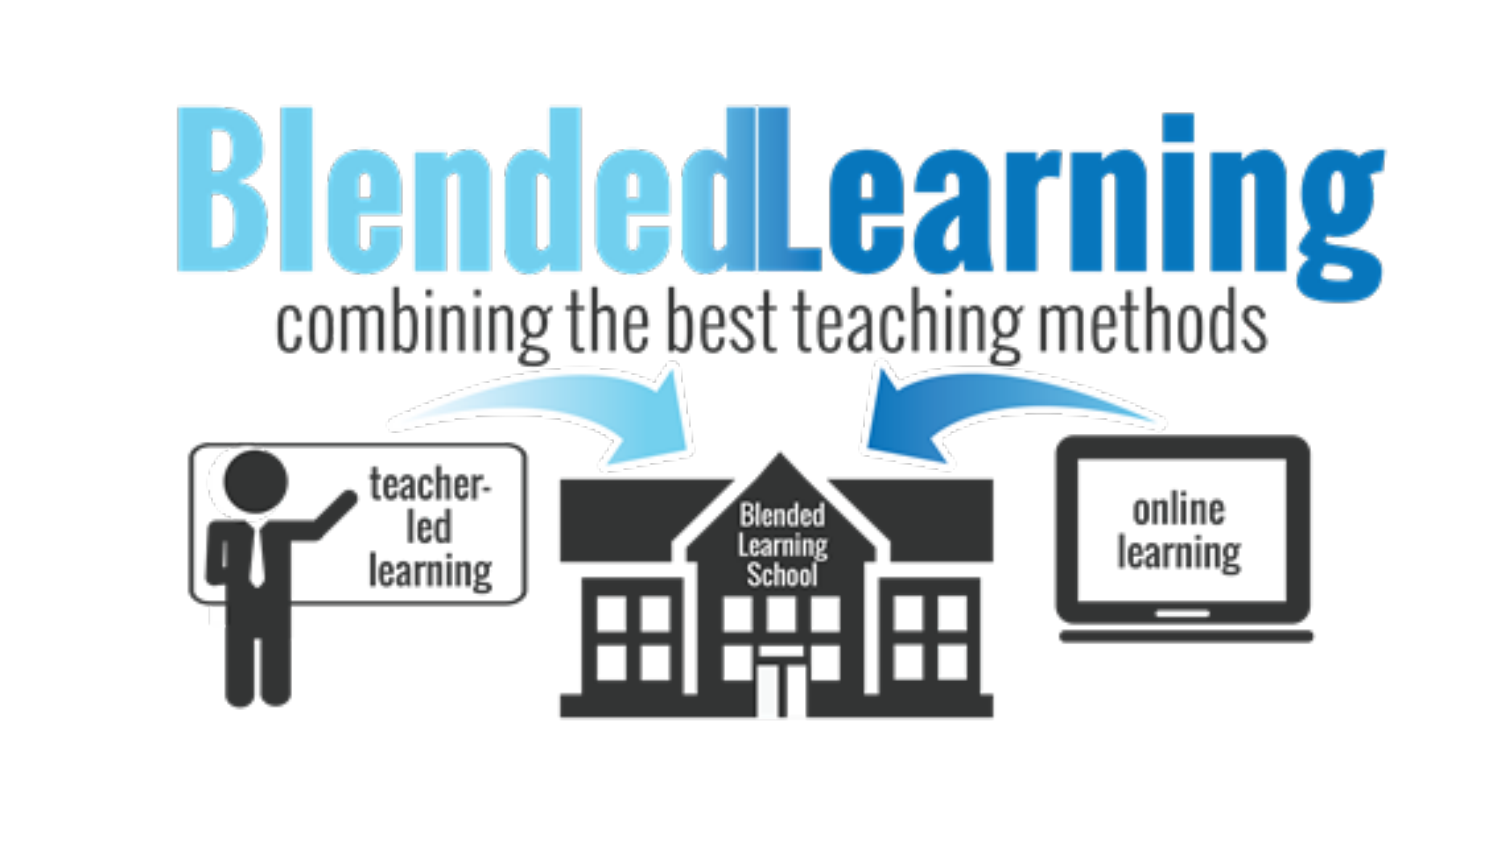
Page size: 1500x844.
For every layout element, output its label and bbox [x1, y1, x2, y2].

picture [123, 31, 1443, 776]
